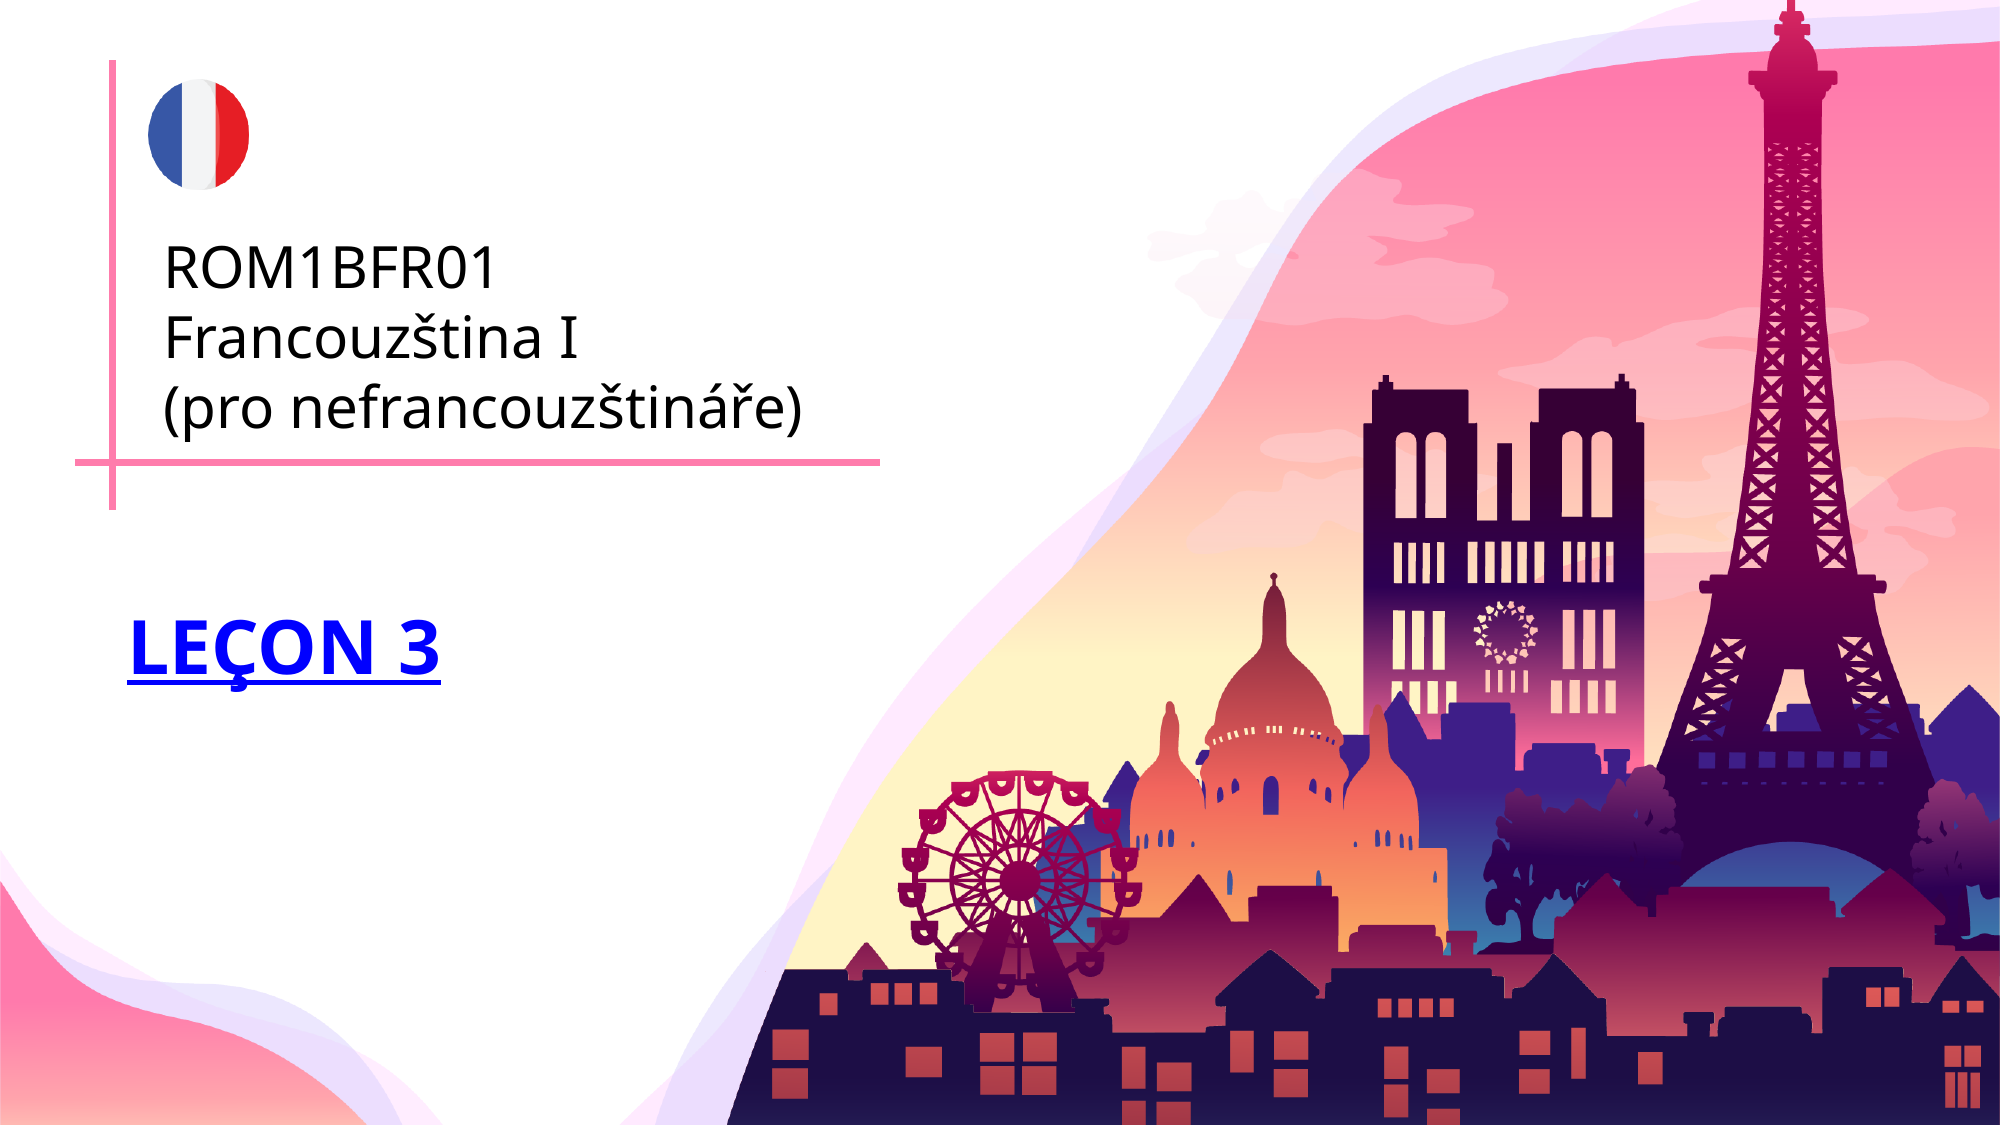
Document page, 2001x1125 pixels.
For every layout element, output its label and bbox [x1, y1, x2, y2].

text_box [74, 59, 881, 511]
picture [0, 0, 2000, 1125]
